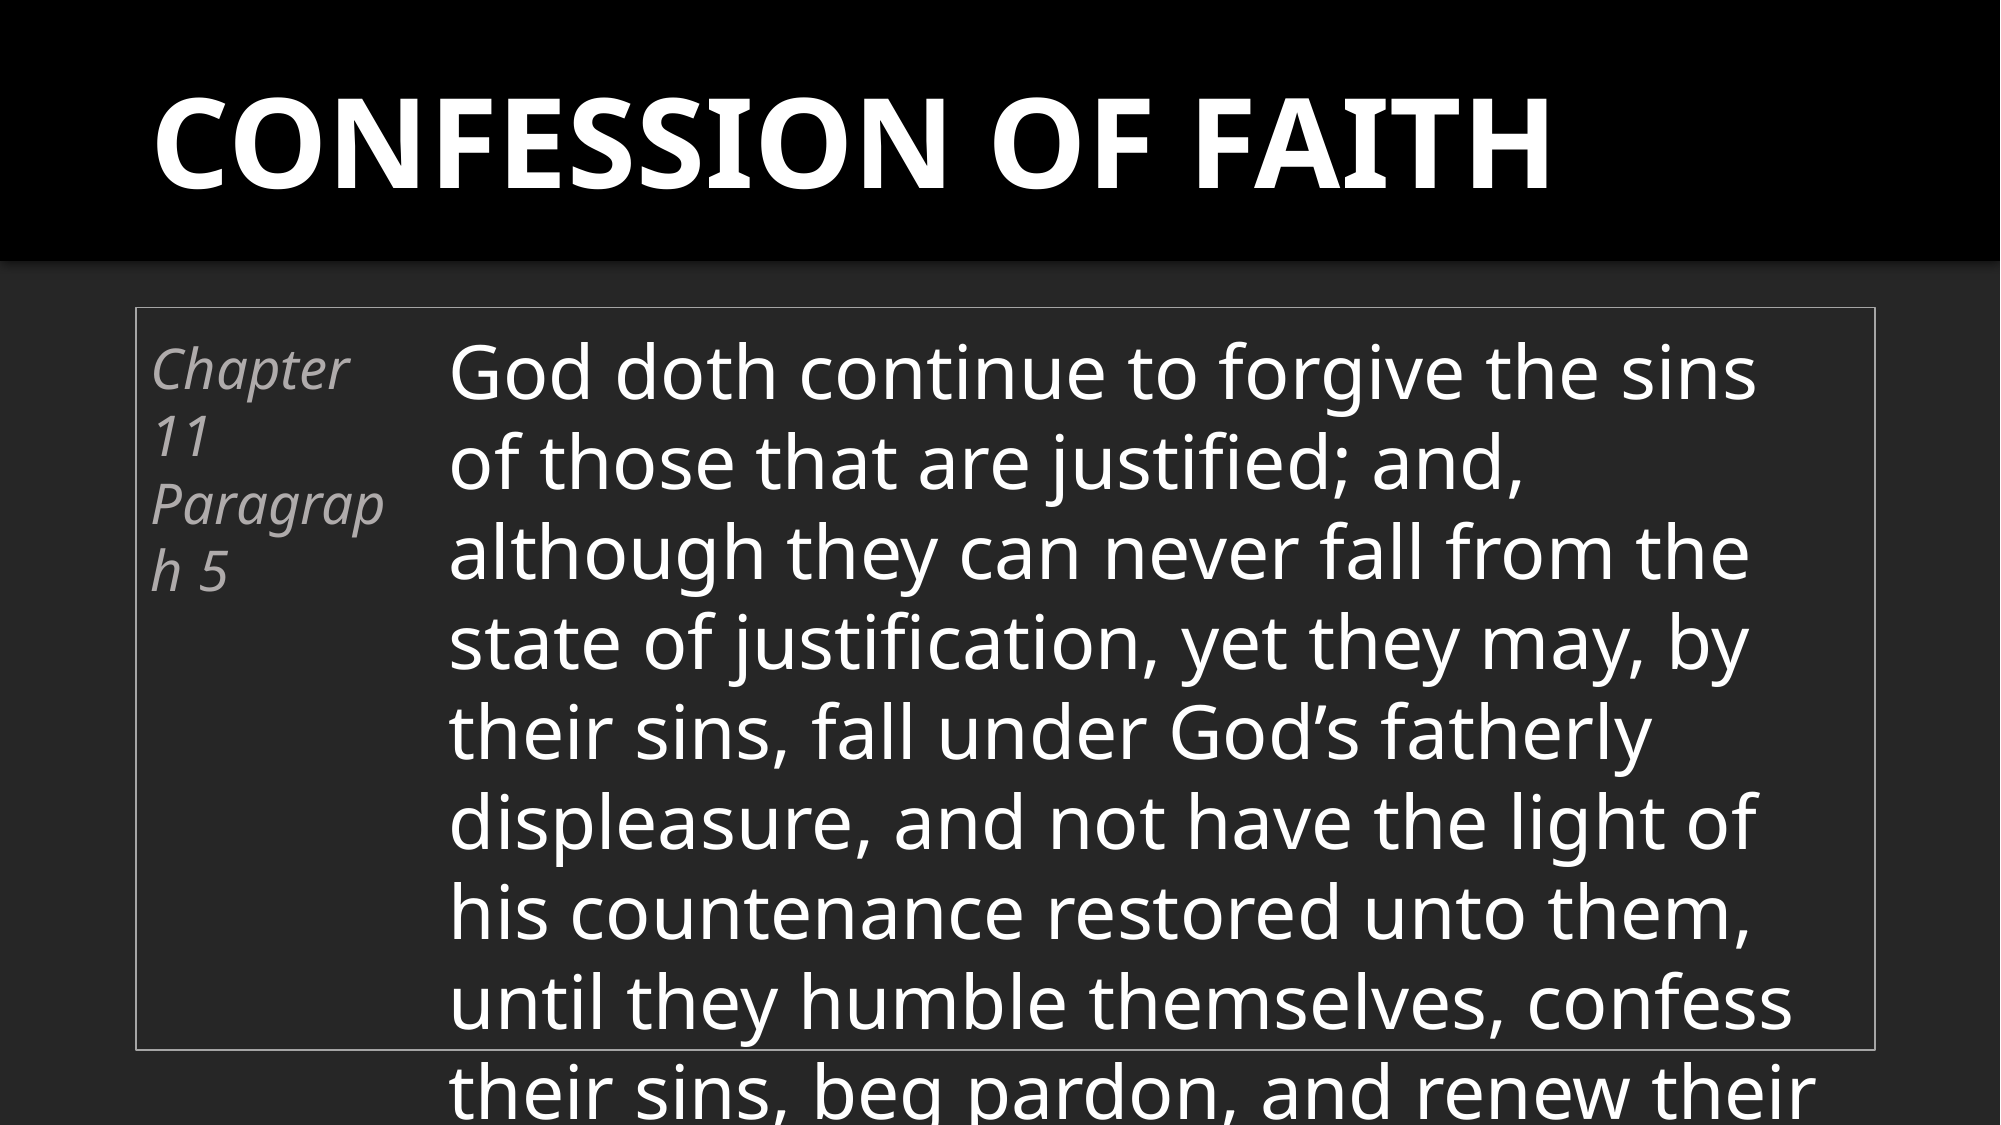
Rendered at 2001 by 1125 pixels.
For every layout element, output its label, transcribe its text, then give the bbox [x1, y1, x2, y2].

text_box CONFESSION OF FAITH [136, 56, 1819, 222]
text_box [0, 0, 2000, 261]
text_box God doth continue to forgive the sins of those that are justified; and, although they can never fall from the state of justification, yet they may, by their sins, fall under God’s fatherly displeasure, and not have the light of his countenance restored unto them, until they humble themselves, confess their sins, beg pardon, and renew their faith and repentance. [434, 317, 1864, 1125]
text_box [136, 307, 1875, 1050]
